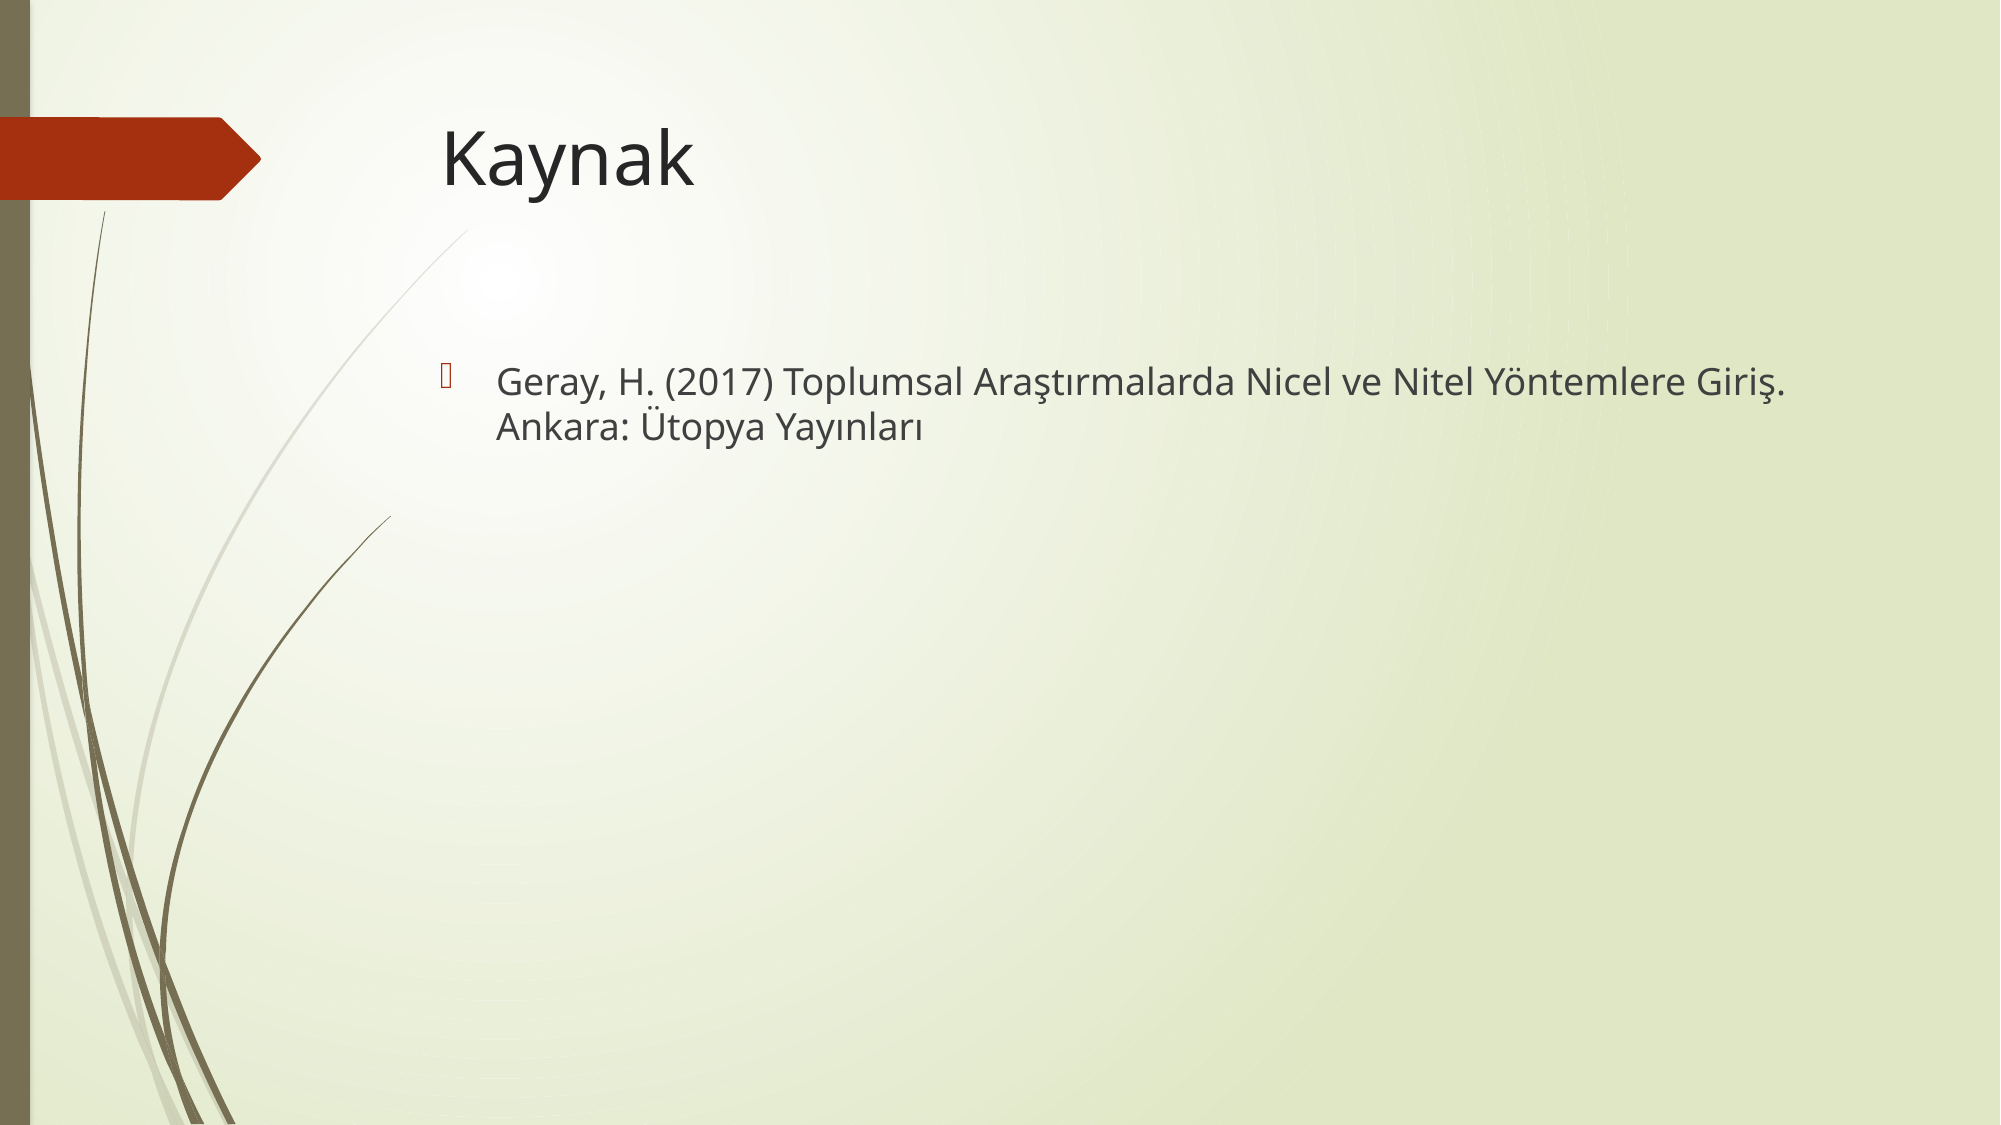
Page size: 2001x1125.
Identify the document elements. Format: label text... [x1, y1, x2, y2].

list Geray, H. (2017) Toplumsal Araştırmalarda Nicel ve Nitel Yöntemlere Giriş. Ankara: Ütopya Yayınları [424, 350, 1888, 970]
title Kaynak [425, 102, 1888, 313]
